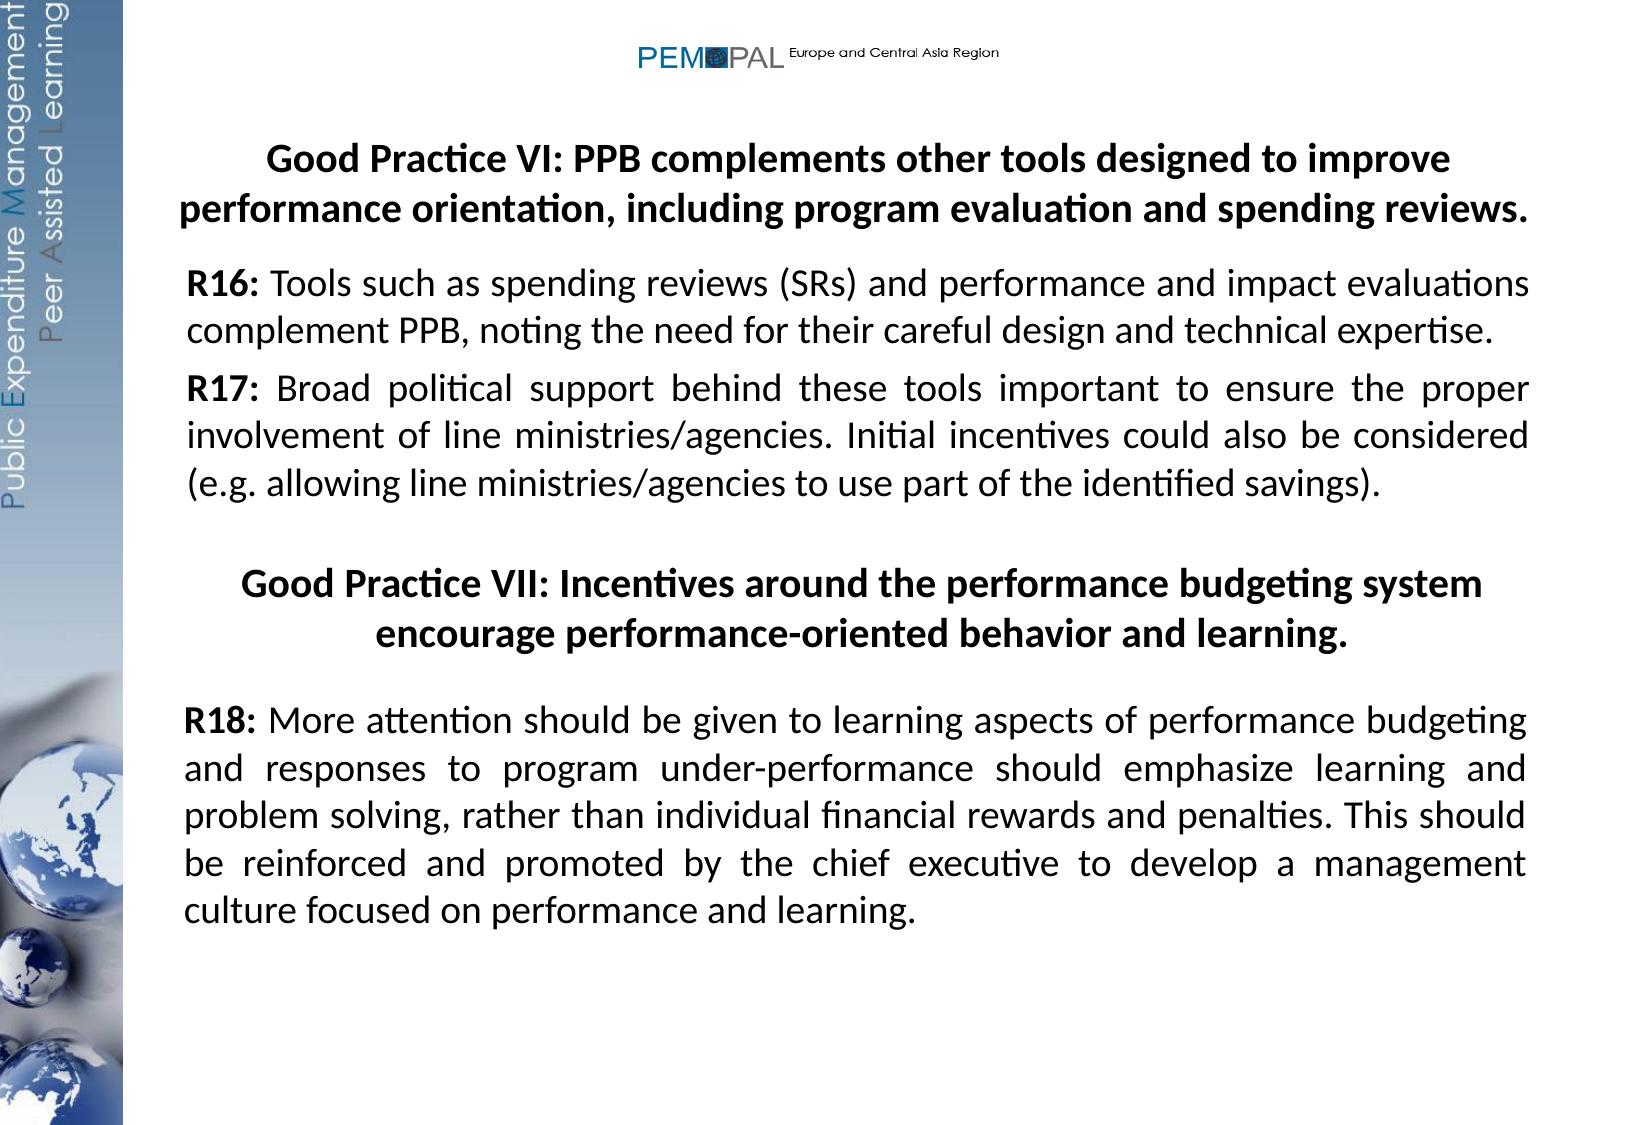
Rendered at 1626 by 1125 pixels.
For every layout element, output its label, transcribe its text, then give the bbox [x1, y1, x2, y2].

picture [0, 0, 123, 1125]
list R16: Tools such as spending reviews (SRs) and performance and impact evaluations complement PPB, noting the need for their careful design and technical expertise. R17: Broad political support behind these tools important to ensure the proper involvement of line ministries/agencies. Initial incentives could also be considered (e.g. allowing line ministries/agencies to use part of the identified savings). [171, 249, 1547, 575]
title Good Practice VI: PPB complements other tools designed to improve performance orientation, including program evaluation and spending reviews. [164, 161, 1561, 250]
text_box Good Practice VII: Incentives around the performance budgeting system encourage performance-oriented behavior and learning. [181, 586, 1544, 675]
text_box R18: More attention should be given to learning aspects of performance budgeting and responses to program under-performance should emphasize learning and problem solving, rather than individual financial rewards and penalties. This should be reinforced and promoted by the chief executive to develop a management culture focused on performance and learning. [168, 686, 1544, 1012]
picture [637, 40, 1001, 73]
